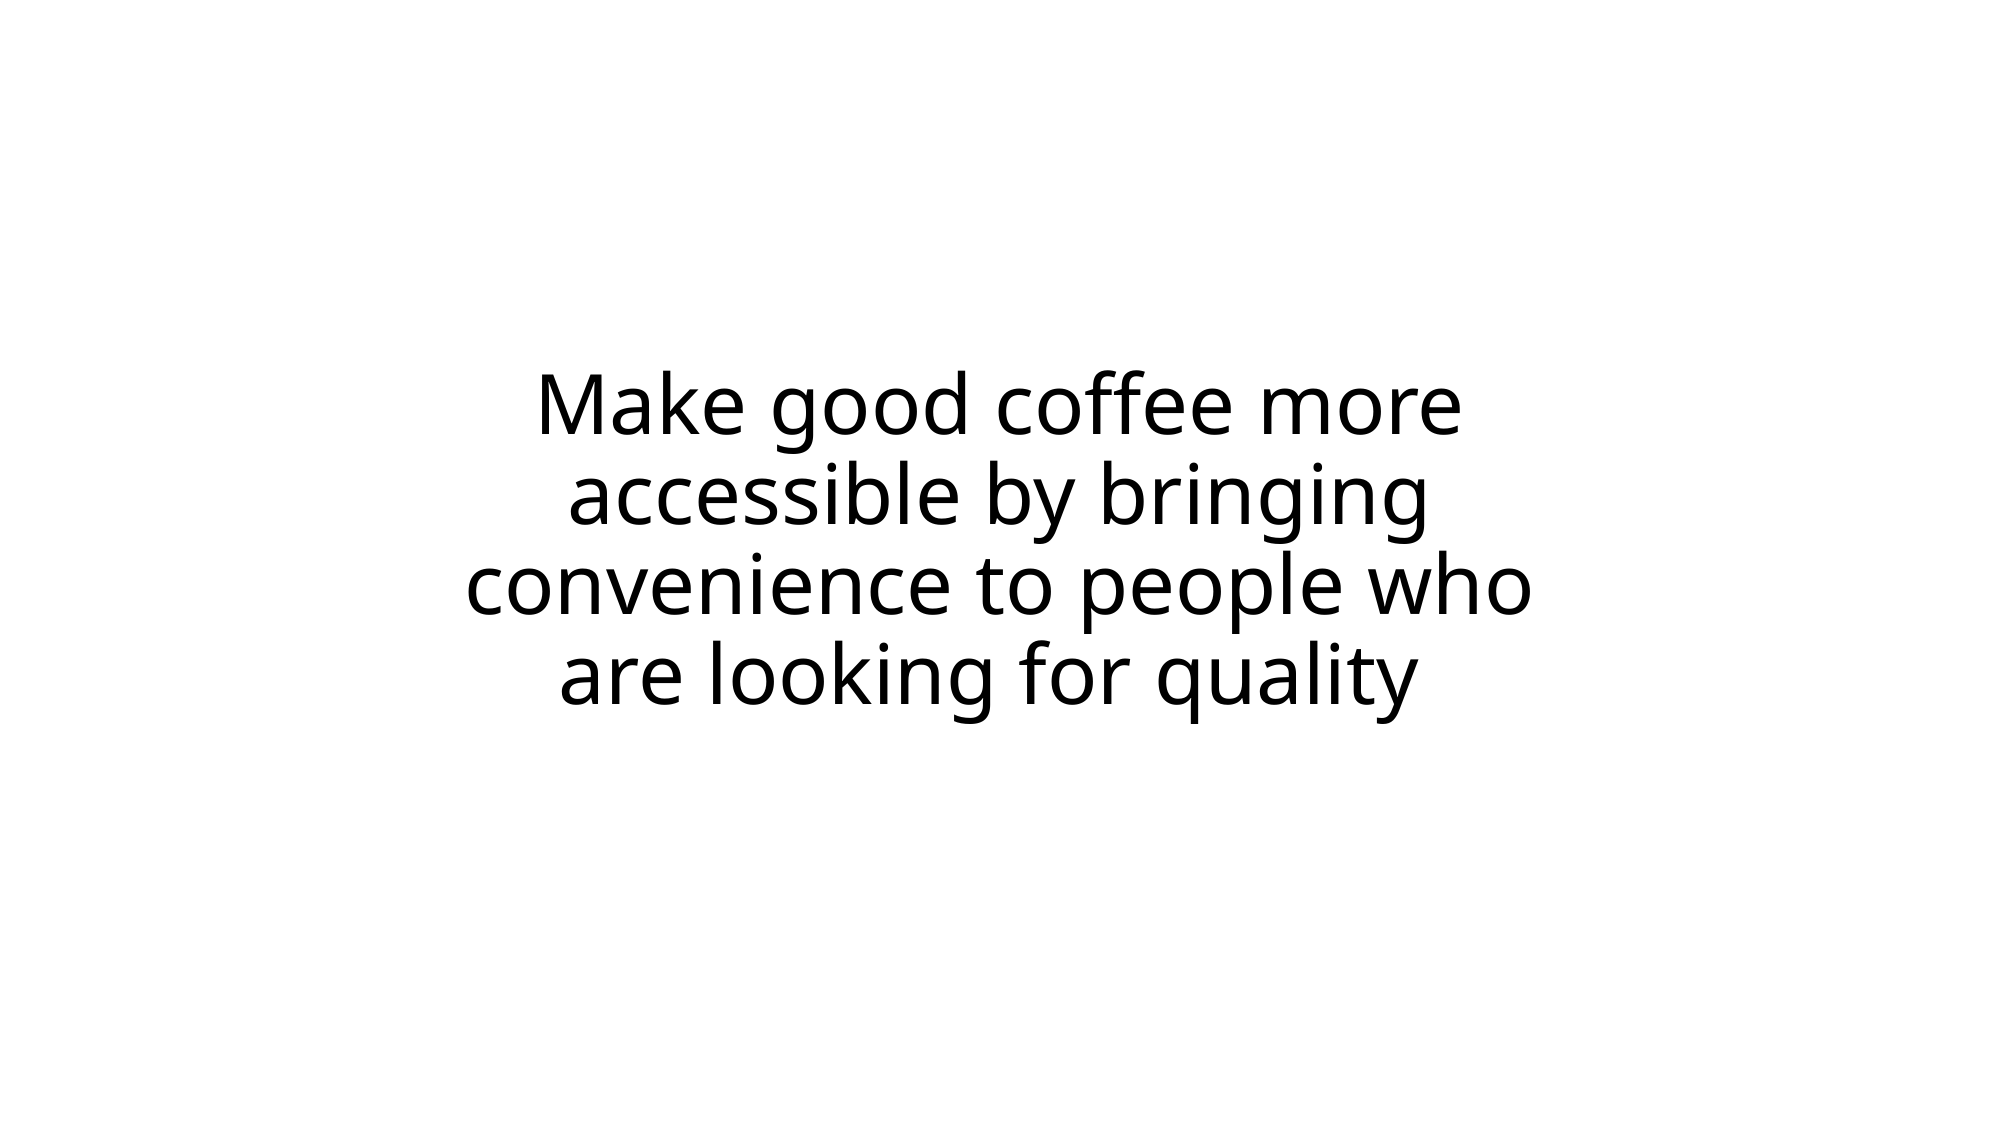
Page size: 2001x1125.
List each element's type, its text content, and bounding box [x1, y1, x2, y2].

text_box Make good coffee more accessible by bringing convenience to people who are looking for quality [427, 355, 1573, 1070]
